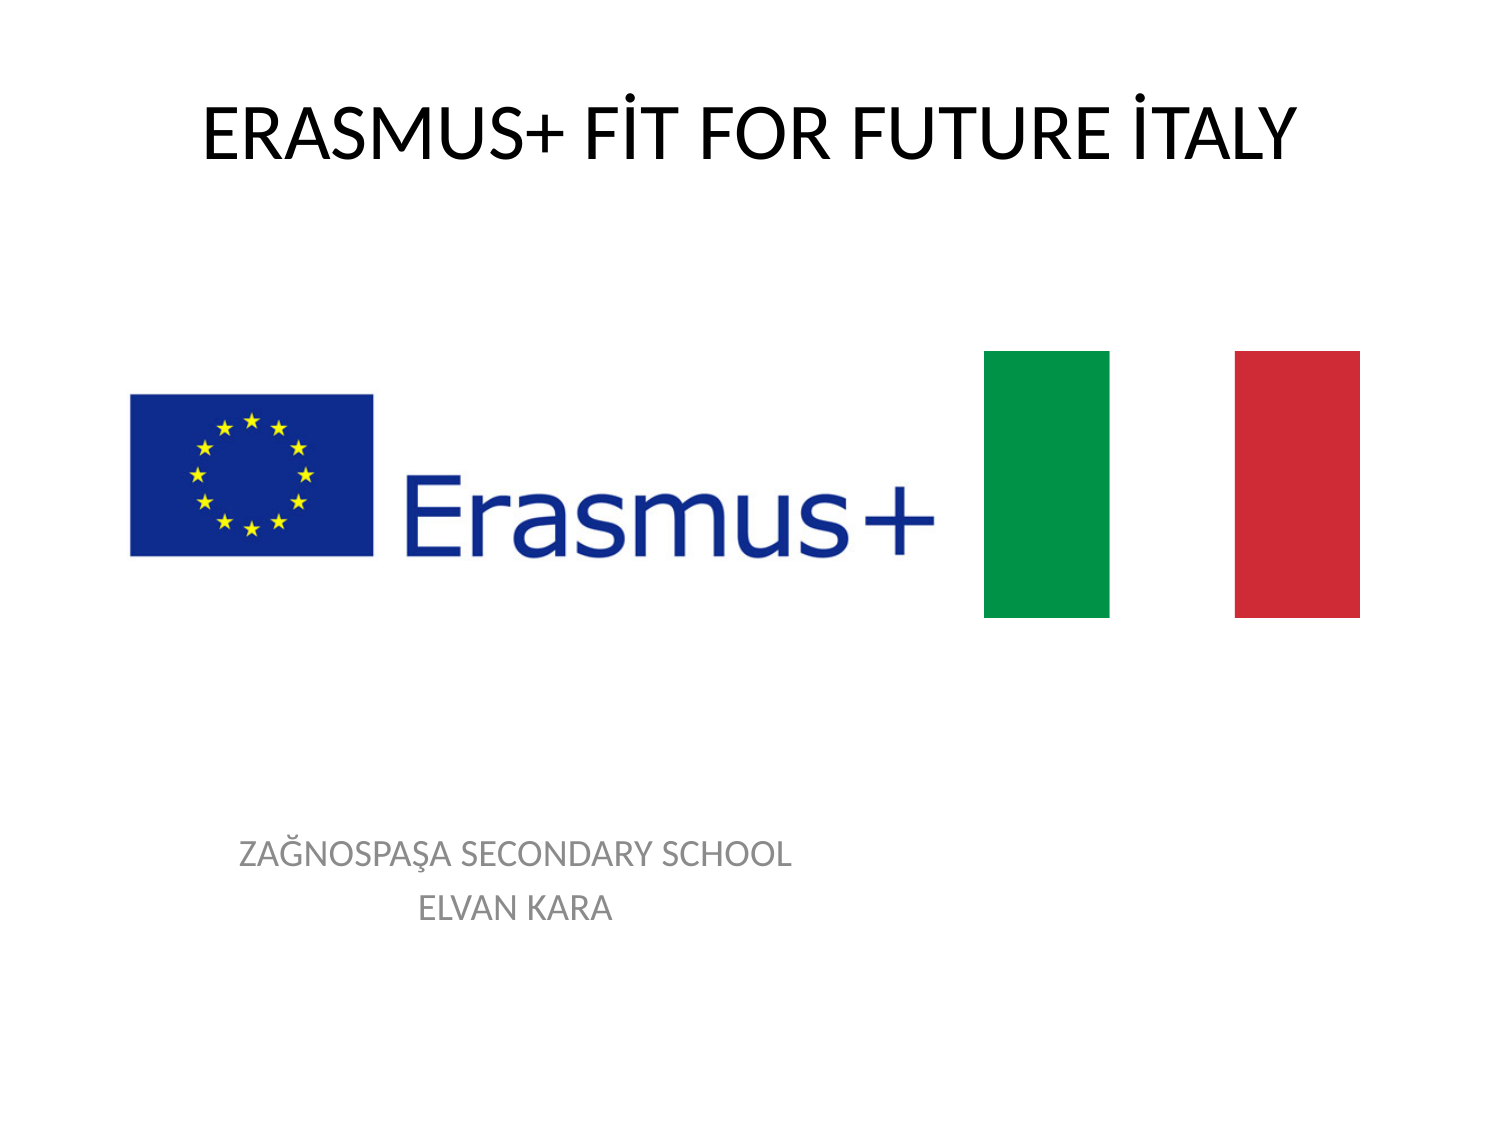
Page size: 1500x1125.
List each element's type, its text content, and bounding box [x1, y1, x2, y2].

subtitle ZAĞNOSPAŞA SECONDARY SCHOOL ELVAN KARA [46, 820, 985, 938]
picture [81, 245, 981, 752]
title ERASMUS+ FİT FOR FUTURE İTALY [112, 70, 1388, 282]
picture [984, 351, 1360, 619]
